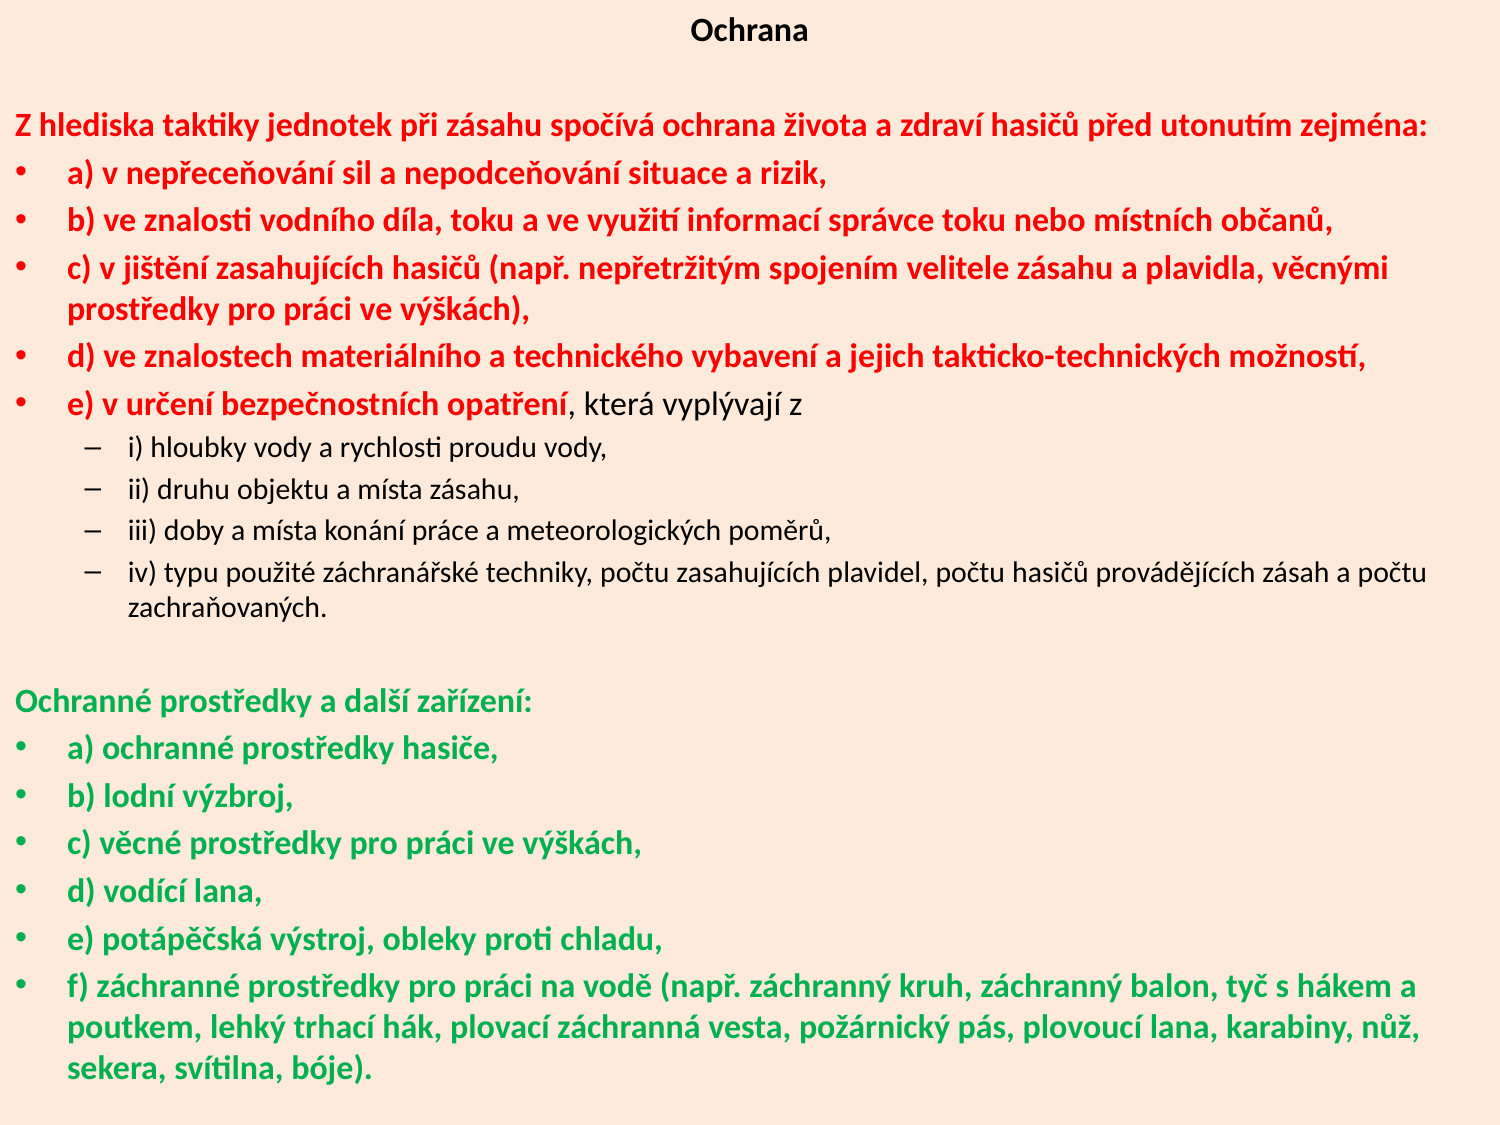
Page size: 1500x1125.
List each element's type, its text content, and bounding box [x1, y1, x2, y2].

list Ochrana Z hlediska taktiky jednotek při zásahu spočívá ochrana života a zdraví hasičů před utonutím zejména: a) v nepřeceňování sil a nepodceňování situace a rizik, b) ve znalosti vodního díla, toku a ve využití informací správce toku nebo místních občanů, c) v jištění zasahujících hasičů (např. nepřetržitým spojením velitele zásahu a plavidla, věcnými prostředky pro práci ve výškách), d) ve znalostech materiálního a technického vybavení a jejich takticko-technických možností, e) v určení bezpečnostních opatření, která vyplývají z i) hloubky vody a rychlosti proudu vody, ii) druhu objektu a místa zásahu, iii) doby a místa konání práce a meteorologických poměrů, iv) typu použité záchranářské techniky, počtu zasahujících plavidel, počtu hasičů provádějících zásah a počtu zachraňovaných. Ochranné prostředky a další zařízení: a) ochranné prostředky hasiče, b) lodní výzbroj, c) věcné prostředky pro práci ve výškách, d) vodící lana, e) potápěčská výstroj, obleky proti chladu, f) záchranné prostředky pro práci na vodě (např. záchranný kruh, záchranný balon, tyč s hákem a poutkem, lehký trhací hák, plovací záchranná vesta, požárnický pás, plovoucí lana, karabiny, nůž, sekera, svítilna, bóje). [0, 0, 1500, 1125]
